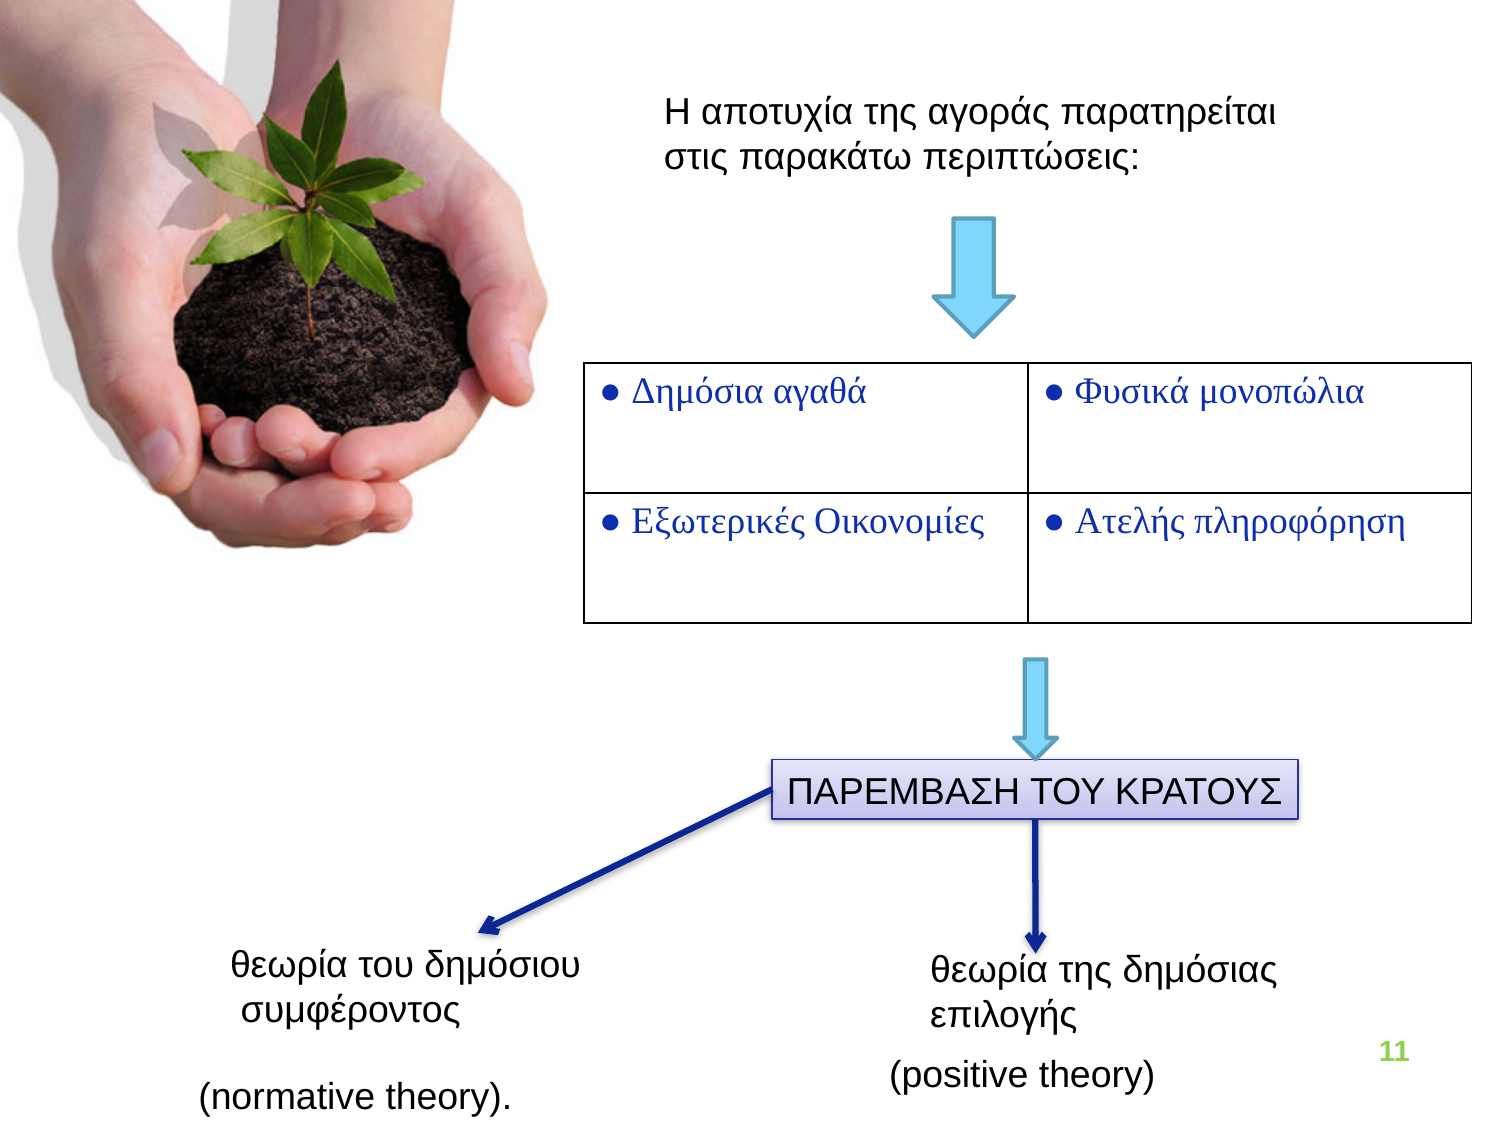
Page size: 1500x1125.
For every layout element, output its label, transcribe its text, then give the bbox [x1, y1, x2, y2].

table_header ● Φυσικά μονοπώλια [1029, 364, 1471, 492]
text_box (positive theory) [874, 1042, 1181, 1103]
text_box [1012, 657, 1060, 762]
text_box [477, 789, 767, 933]
table_cell ● Εξωτερικές Οικονομίες [585, 494, 1027, 622]
table_cell ● Ατελής πληροφόρηση [1029, 494, 1471, 622]
text_box (normative theory). [183, 1064, 539, 1124]
text_box θεωρία του δημόσιου συμφέροντος [215, 932, 596, 1038]
text_box Η αποτυχία της αγοράς παρατηρείται στις παρακάτω περιπτώσεις: [649, 79, 1303, 185]
slide_number 11 [1181, 1024, 1425, 1103]
text_box ΠΑΡΕΜΒΑΣΗ ΤΟΥ ΚΡΑΤΟΥΣ [772, 759, 1299, 820]
text_box [931, 216, 1016, 340]
picture [0, 0, 1500, 1125]
table_header ● Δημόσια αγαθά [585, 364, 1027, 492]
text_box θεωρία της δημόσιας επιλογής [915, 937, 1304, 1043]
